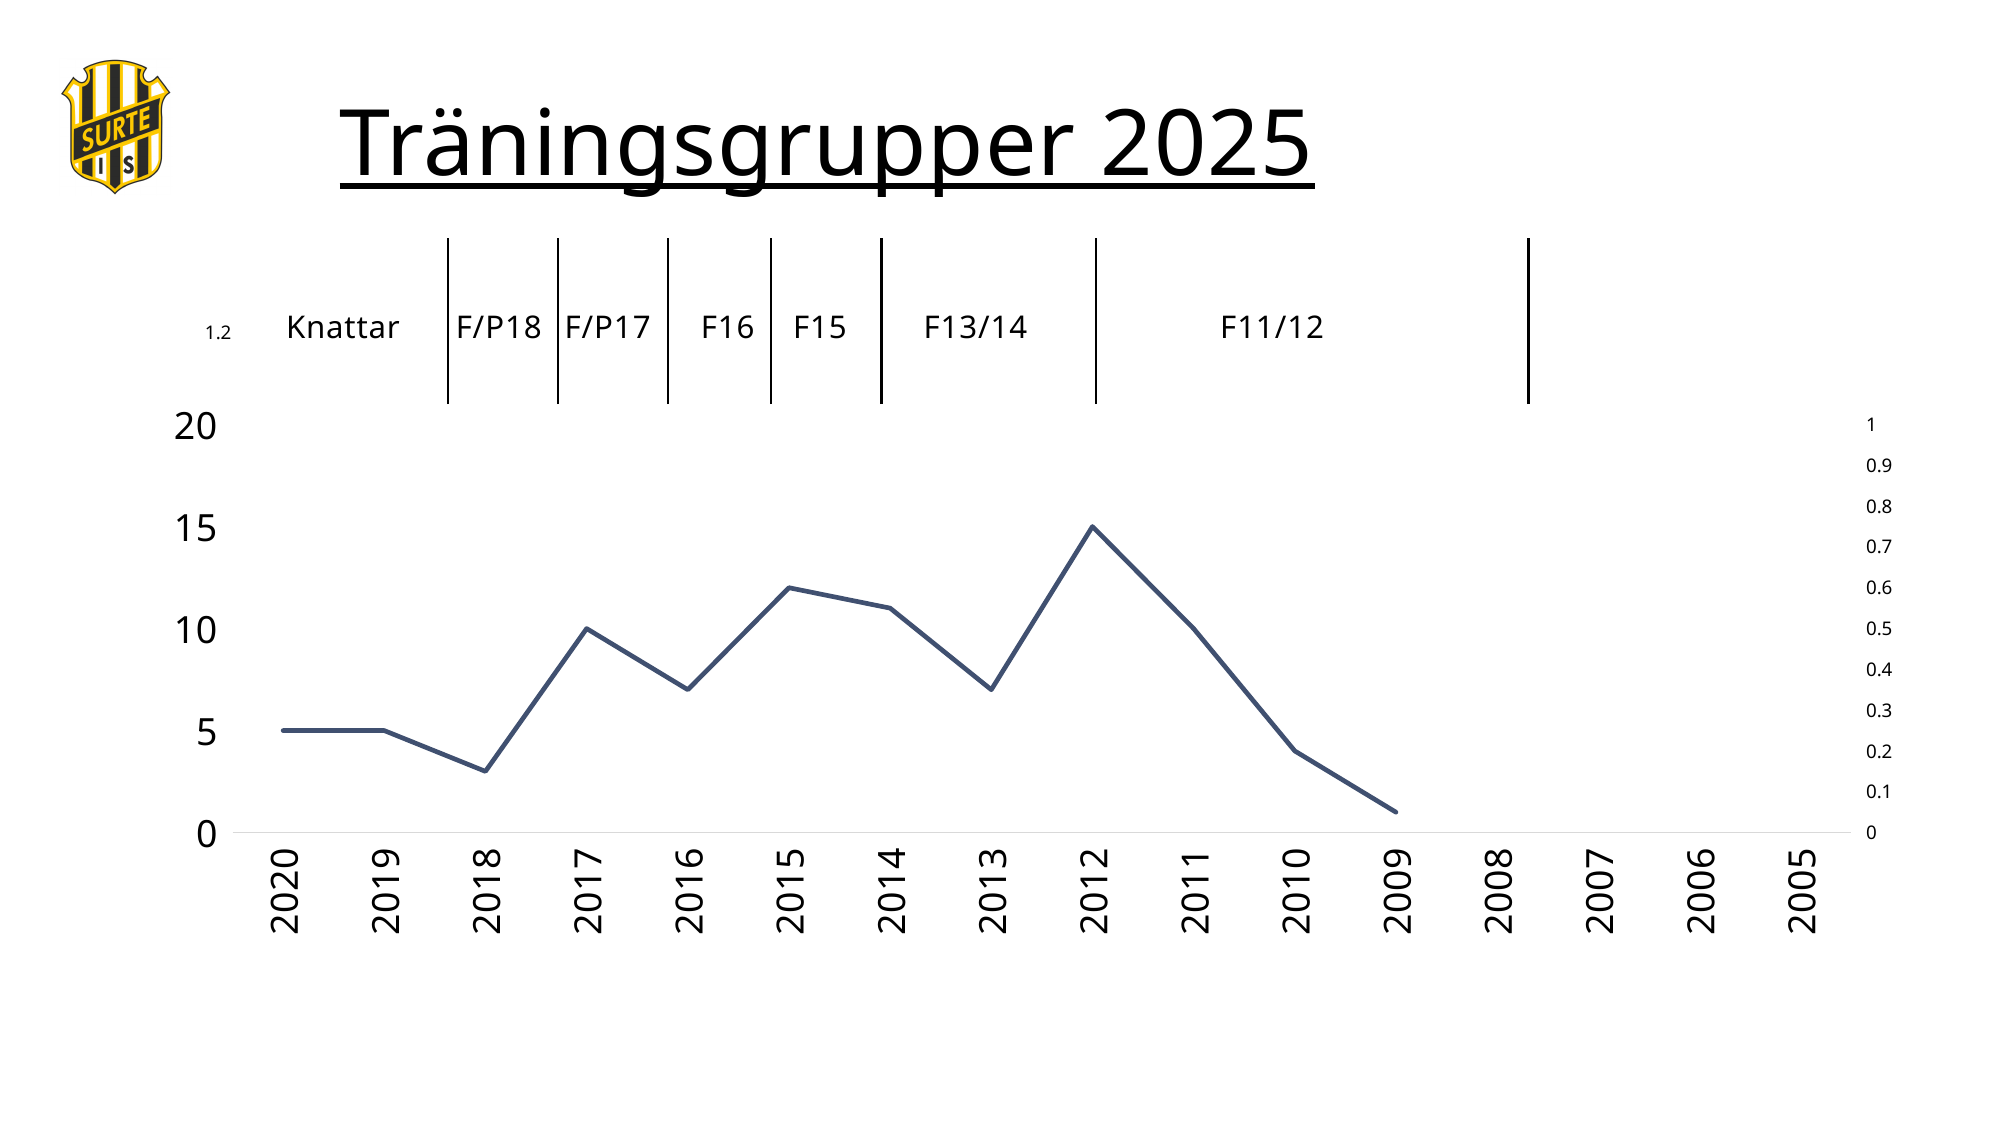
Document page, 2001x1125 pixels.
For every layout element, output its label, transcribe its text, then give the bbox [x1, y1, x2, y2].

text_box Träningsgrupper 2025 [339, 84, 1461, 195]
chart [138, 306, 1929, 947]
picture [59, 58, 173, 196]
